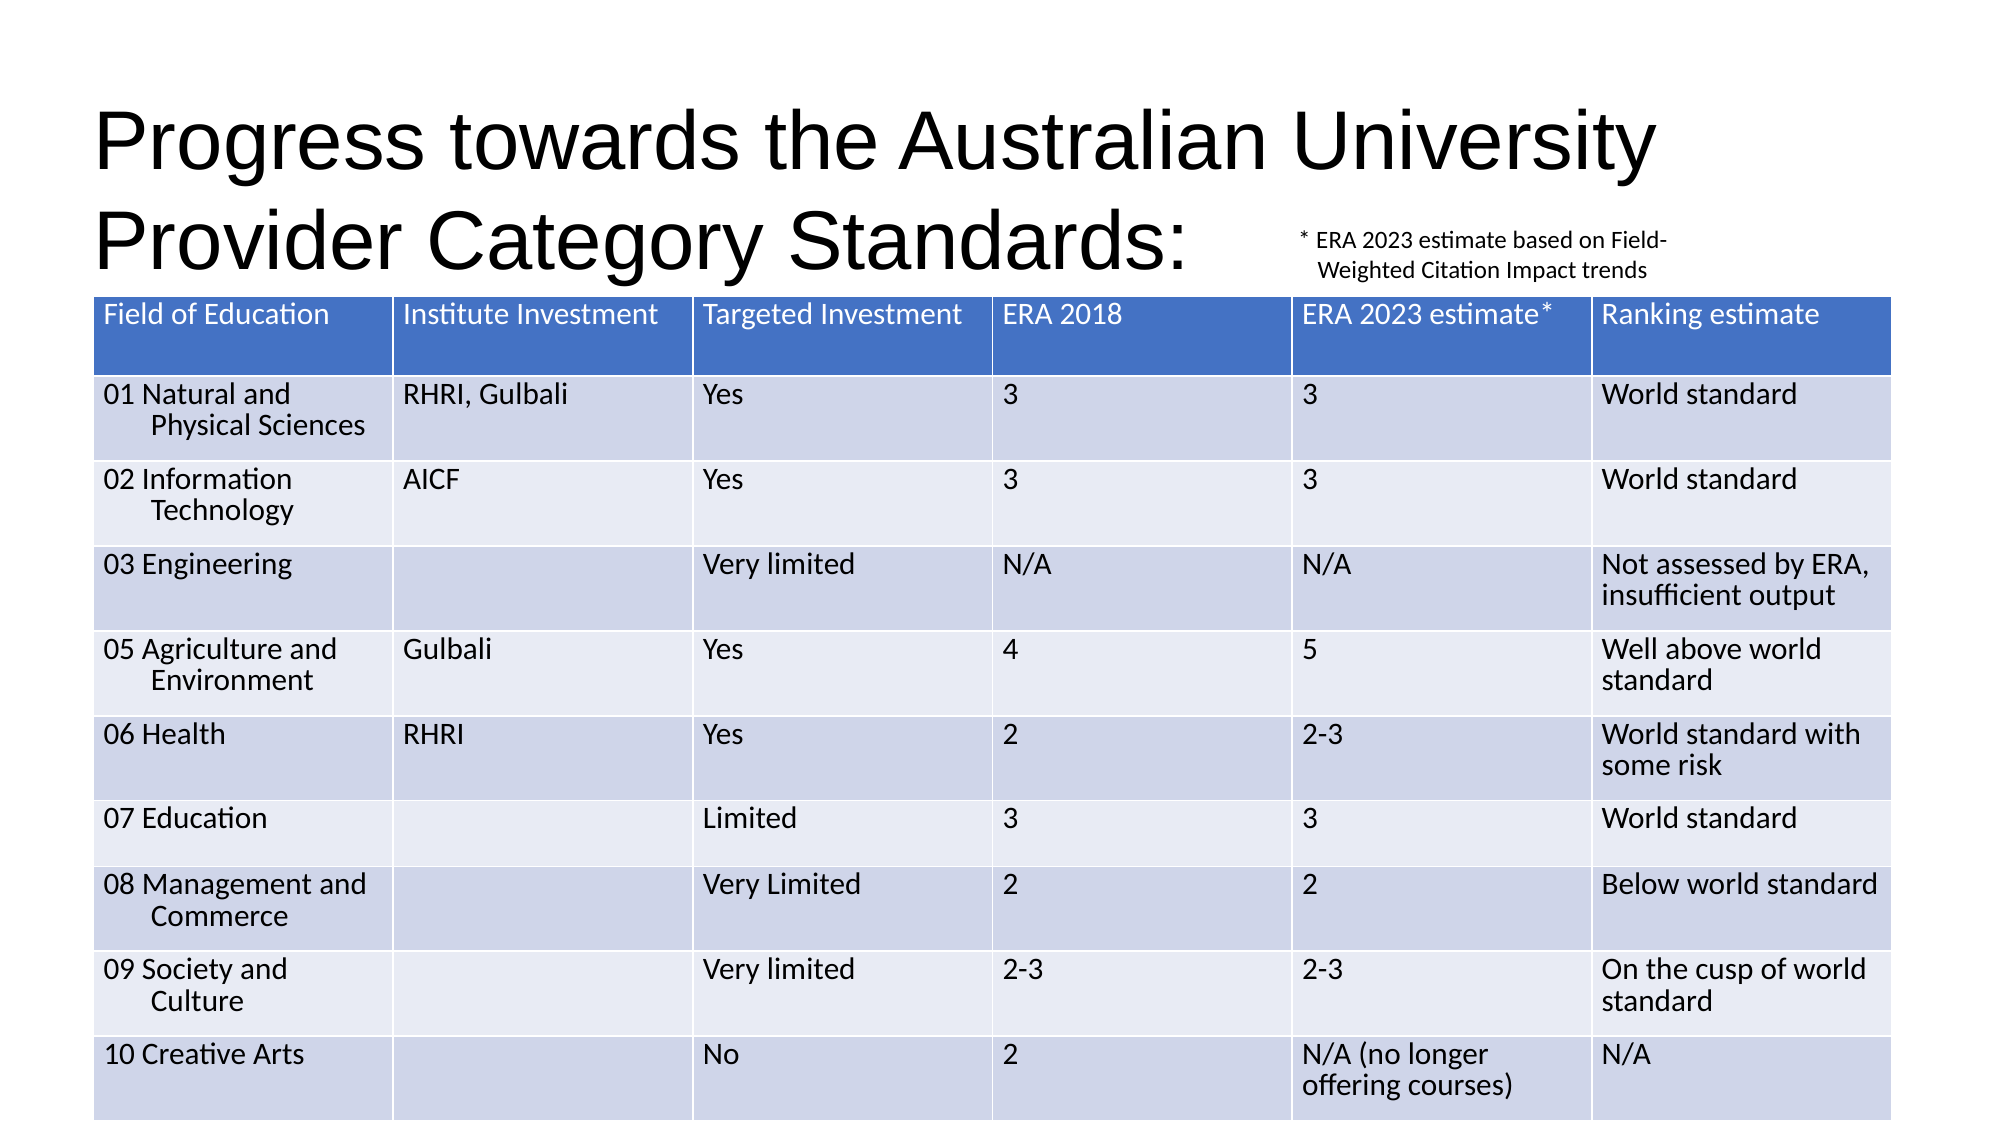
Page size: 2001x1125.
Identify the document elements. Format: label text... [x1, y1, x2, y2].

table_cell [394, 1037, 692, 1120]
table_cell Very Limited [694, 867, 992, 950]
table_cell RHRI [394, 717, 692, 800]
table_header Targeted Investment [694, 297, 992, 375]
table_cell [394, 952, 692, 1035]
table_cell 05 Agriculture and Environment [94, 632, 392, 715]
table_header ERA 2018 [993, 297, 1291, 375]
text_box * ERA 2023 estimate based on Field-Weighted Citation Impact trends [1283, 216, 1727, 291]
table_cell N/A [1593, 1037, 1891, 1120]
table_cell World standard [1593, 377, 1891, 460]
table_cell 4 [993, 632, 1291, 715]
table_cell 2 [993, 1037, 1291, 1120]
table_cell 06 Health [94, 717, 392, 800]
table_cell 3 [1293, 462, 1591, 545]
table_cell On the cusp of world standard [1593, 952, 1891, 1035]
table_cell 3 [993, 462, 1291, 545]
table_header ERA 2023 estimate* [1293, 297, 1591, 375]
table_cell 02 Information Technology [94, 462, 392, 545]
table_cell 3 [993, 801, 1291, 866]
table_cell N/A (no longer offering courses) [1293, 1037, 1591, 1120]
table_cell World standard with some risk [1593, 717, 1891, 800]
table_header Institute Investment [394, 297, 692, 375]
table_cell Below world standard [1593, 867, 1891, 950]
table_cell Yes [694, 717, 992, 800]
table_cell 2-3 [1293, 952, 1591, 1035]
table_cell Yes [694, 632, 992, 715]
text_box Progress towards the Australian University Provider Category Standards: Making progress [93, 86, 1917, 387]
table_cell AICF [394, 462, 692, 545]
table_cell Limited [694, 801, 992, 866]
table_cell [394, 867, 692, 950]
table_cell [394, 801, 692, 866]
table_cell [394, 547, 692, 630]
table_cell 3 [1293, 801, 1591, 866]
table_cell N/A [993, 547, 1291, 630]
table_cell 2 [1293, 867, 1591, 950]
table_cell 3 [1293, 377, 1591, 460]
table_cell 2-3 [1293, 717, 1591, 800]
table_cell 5 [1293, 632, 1591, 715]
table_cell 2 [993, 867, 1291, 950]
table_cell Yes [694, 377, 992, 460]
table_cell Very limited [694, 547, 992, 630]
table_cell RHRI, Gulbali [394, 377, 692, 460]
table_cell Well above world standard [1593, 632, 1891, 715]
table_header Ranking estimate [1593, 297, 1891, 375]
table_cell Very limited [694, 952, 992, 1035]
table_cell 03 Engineering [94, 547, 392, 630]
table_cell Yes [694, 462, 992, 545]
table_cell 10 Creative Arts [94, 1037, 392, 1120]
table_cell Not assessed by ERA, insufficient output [1593, 547, 1891, 630]
table_cell No [694, 1037, 992, 1120]
table_cell 2 [993, 717, 1291, 800]
table_cell 07 Education [94, 801, 392, 866]
table_cell 01 Natural and Physical Sciences [94, 377, 392, 460]
table_header Field of Education [94, 297, 392, 375]
table_cell 09 Society and Culture [94, 952, 392, 1035]
table_cell World standard [1593, 462, 1891, 545]
table_cell 3 [993, 377, 1291, 460]
table_cell World standard [1593, 801, 1891, 866]
table_cell 2-3 [993, 952, 1291, 1035]
table_cell 08 Management and Commerce [94, 867, 392, 950]
table_cell Gulbali [394, 632, 692, 715]
table_cell N/A [1293, 547, 1591, 630]
